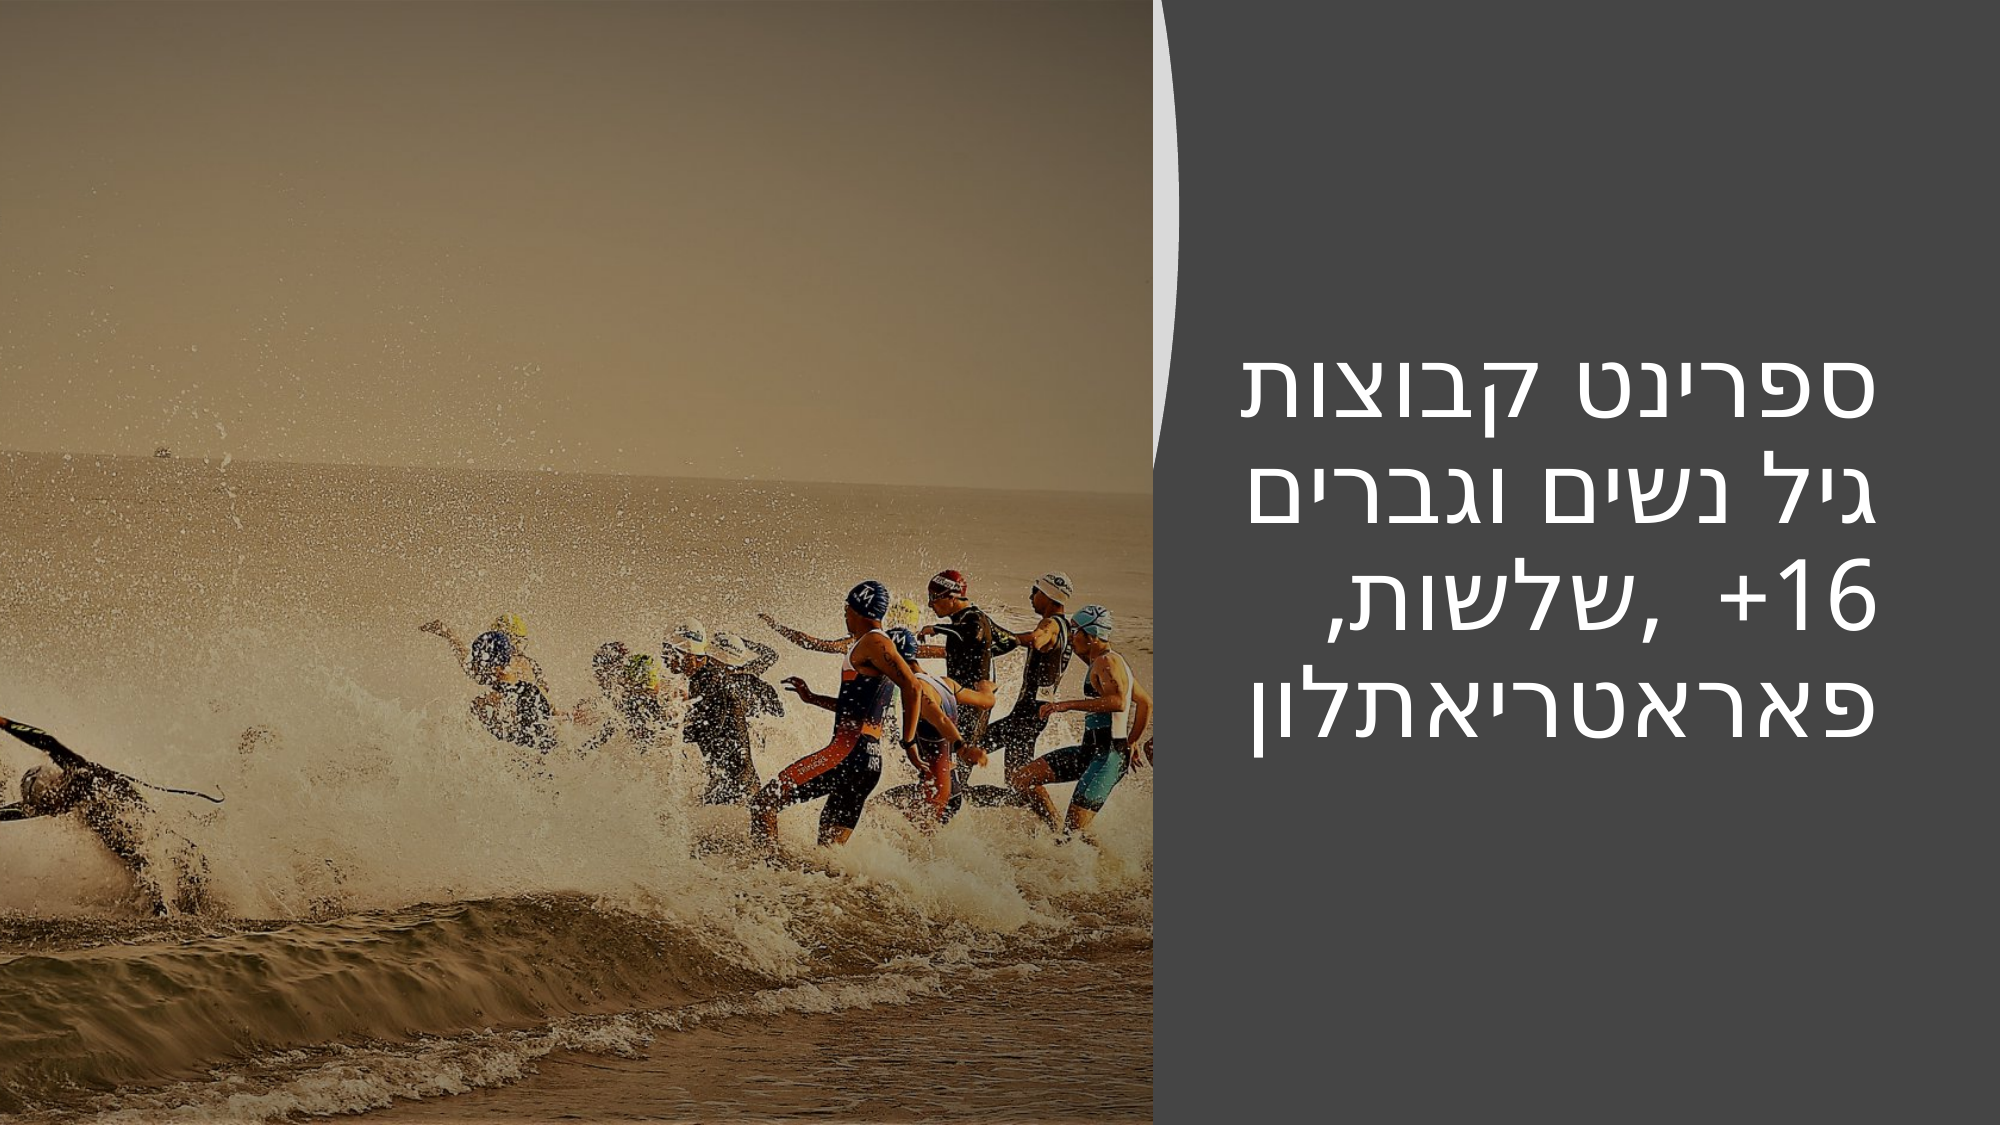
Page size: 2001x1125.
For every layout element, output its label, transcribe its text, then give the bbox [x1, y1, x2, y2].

text_box [1153, 0, 1181, 476]
title ספרינט קבוצות גיל נשים וגברים 16+ ,שלשות, פאראטריאתלון [1224, 292, 1895, 767]
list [0, 0, 1153, 1125]
